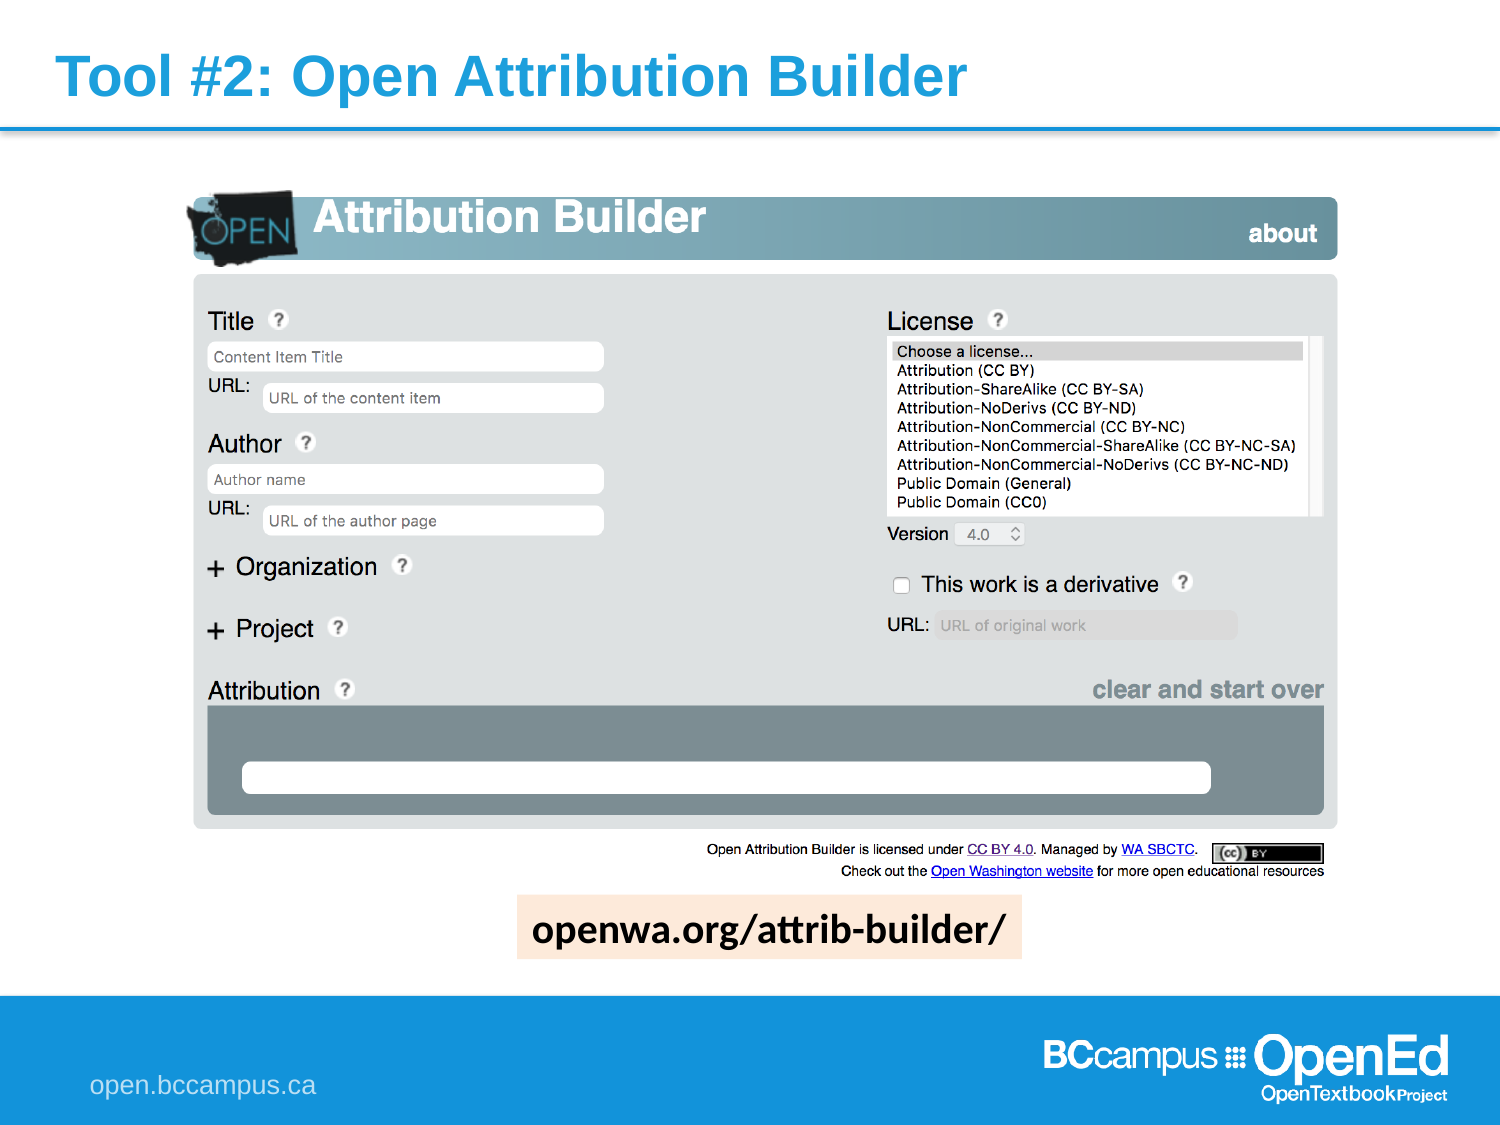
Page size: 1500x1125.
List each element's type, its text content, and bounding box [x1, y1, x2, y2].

text_box openwa.org/attrib-builder/ [517, 903, 1022, 960]
text_box Tool #2: Open Attribution Builder [40, 35, 1361, 128]
picture [168, 177, 1361, 895]
